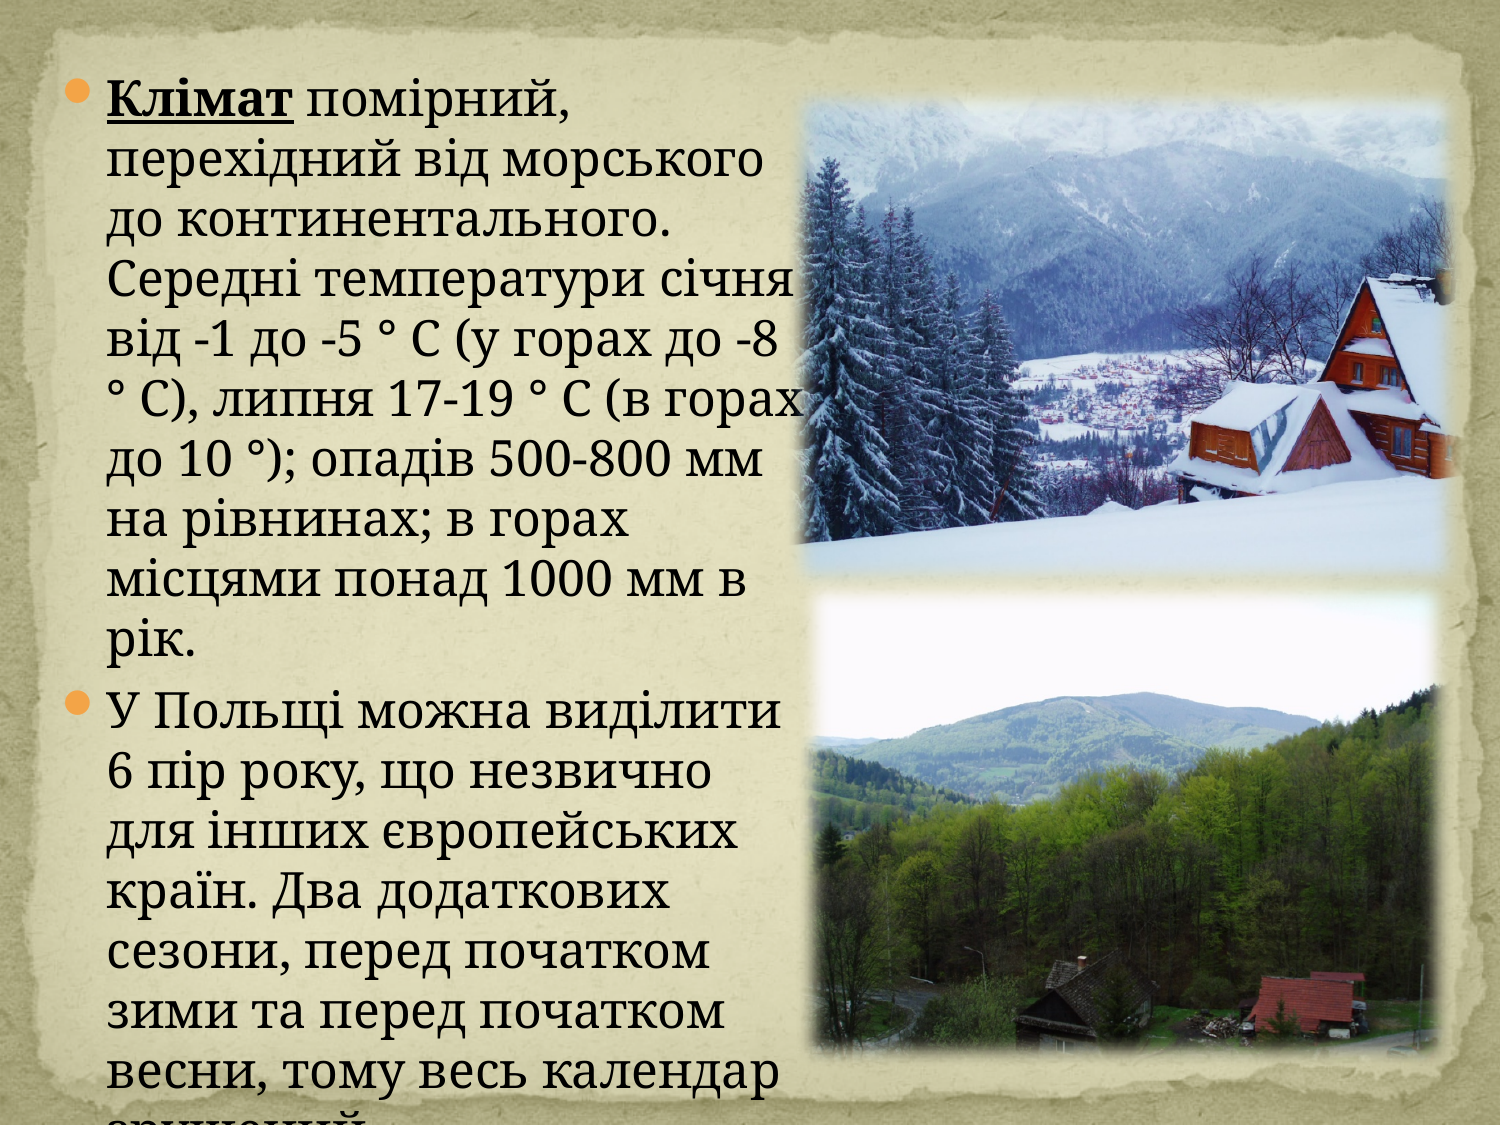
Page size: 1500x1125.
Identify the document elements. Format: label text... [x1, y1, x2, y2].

list Клімат помірний, перехідний від морського до континентального. Середні температури січня від -1 до -5 ° C (у горах до -8 ° C), липня 17-19 ° C (в горах до 10 °); опадів 500-800 мм на рівнинах; в горах місцями понад 1000 мм в рік. У Польщі можна виділити 6 пір року, що незвично для інших європейських країн. Два додаткових сезони, перед початком зими та перед початком весни, тому весь календар зрушений. [46, 58, 821, 809]
picture [787, 83, 1465, 1067]
